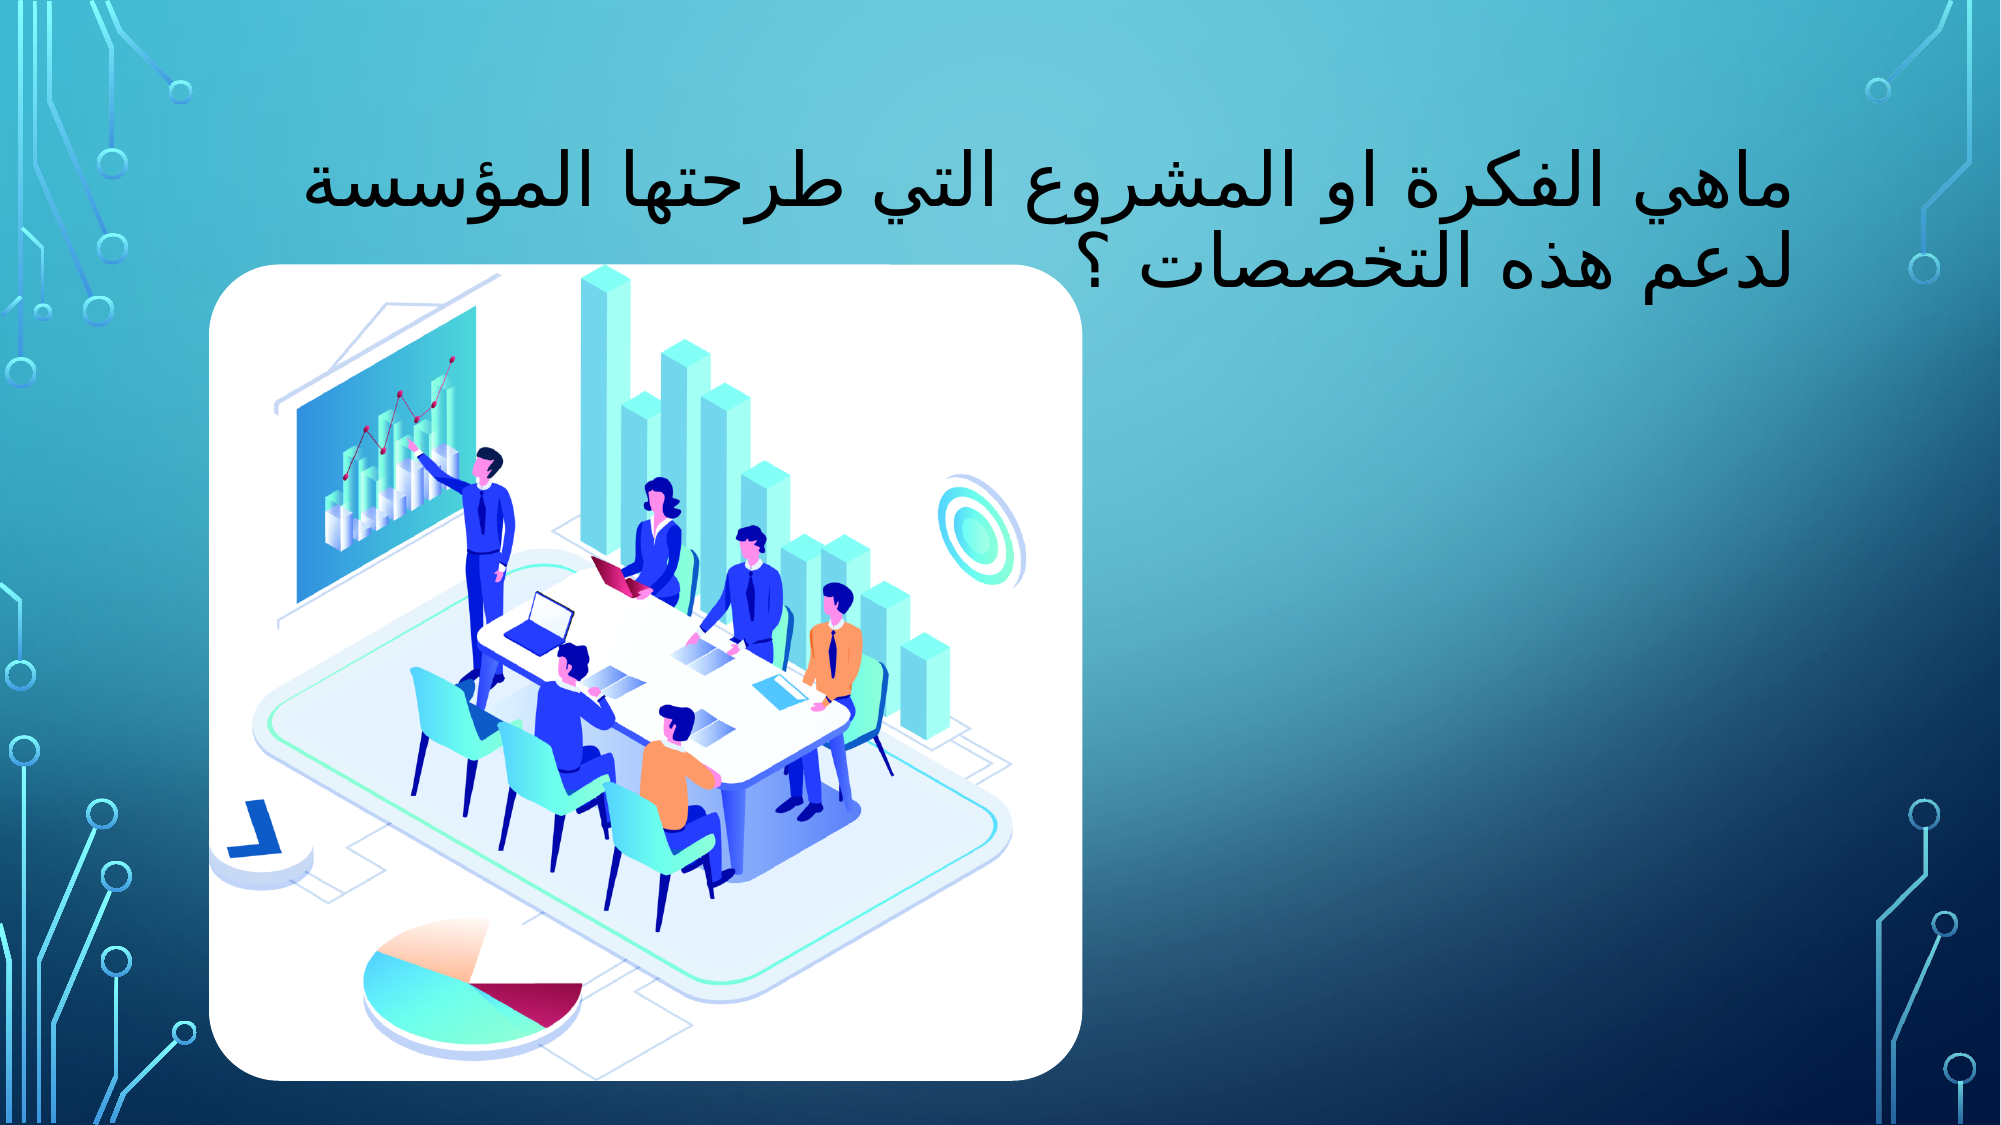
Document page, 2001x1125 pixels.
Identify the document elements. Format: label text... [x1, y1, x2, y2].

title ماهي الفكرة او المشروع التي طرحتها المؤسسة لدعم هذه التخصصات ؟ [187, 101, 1813, 344]
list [208, 264, 1083, 1081]
